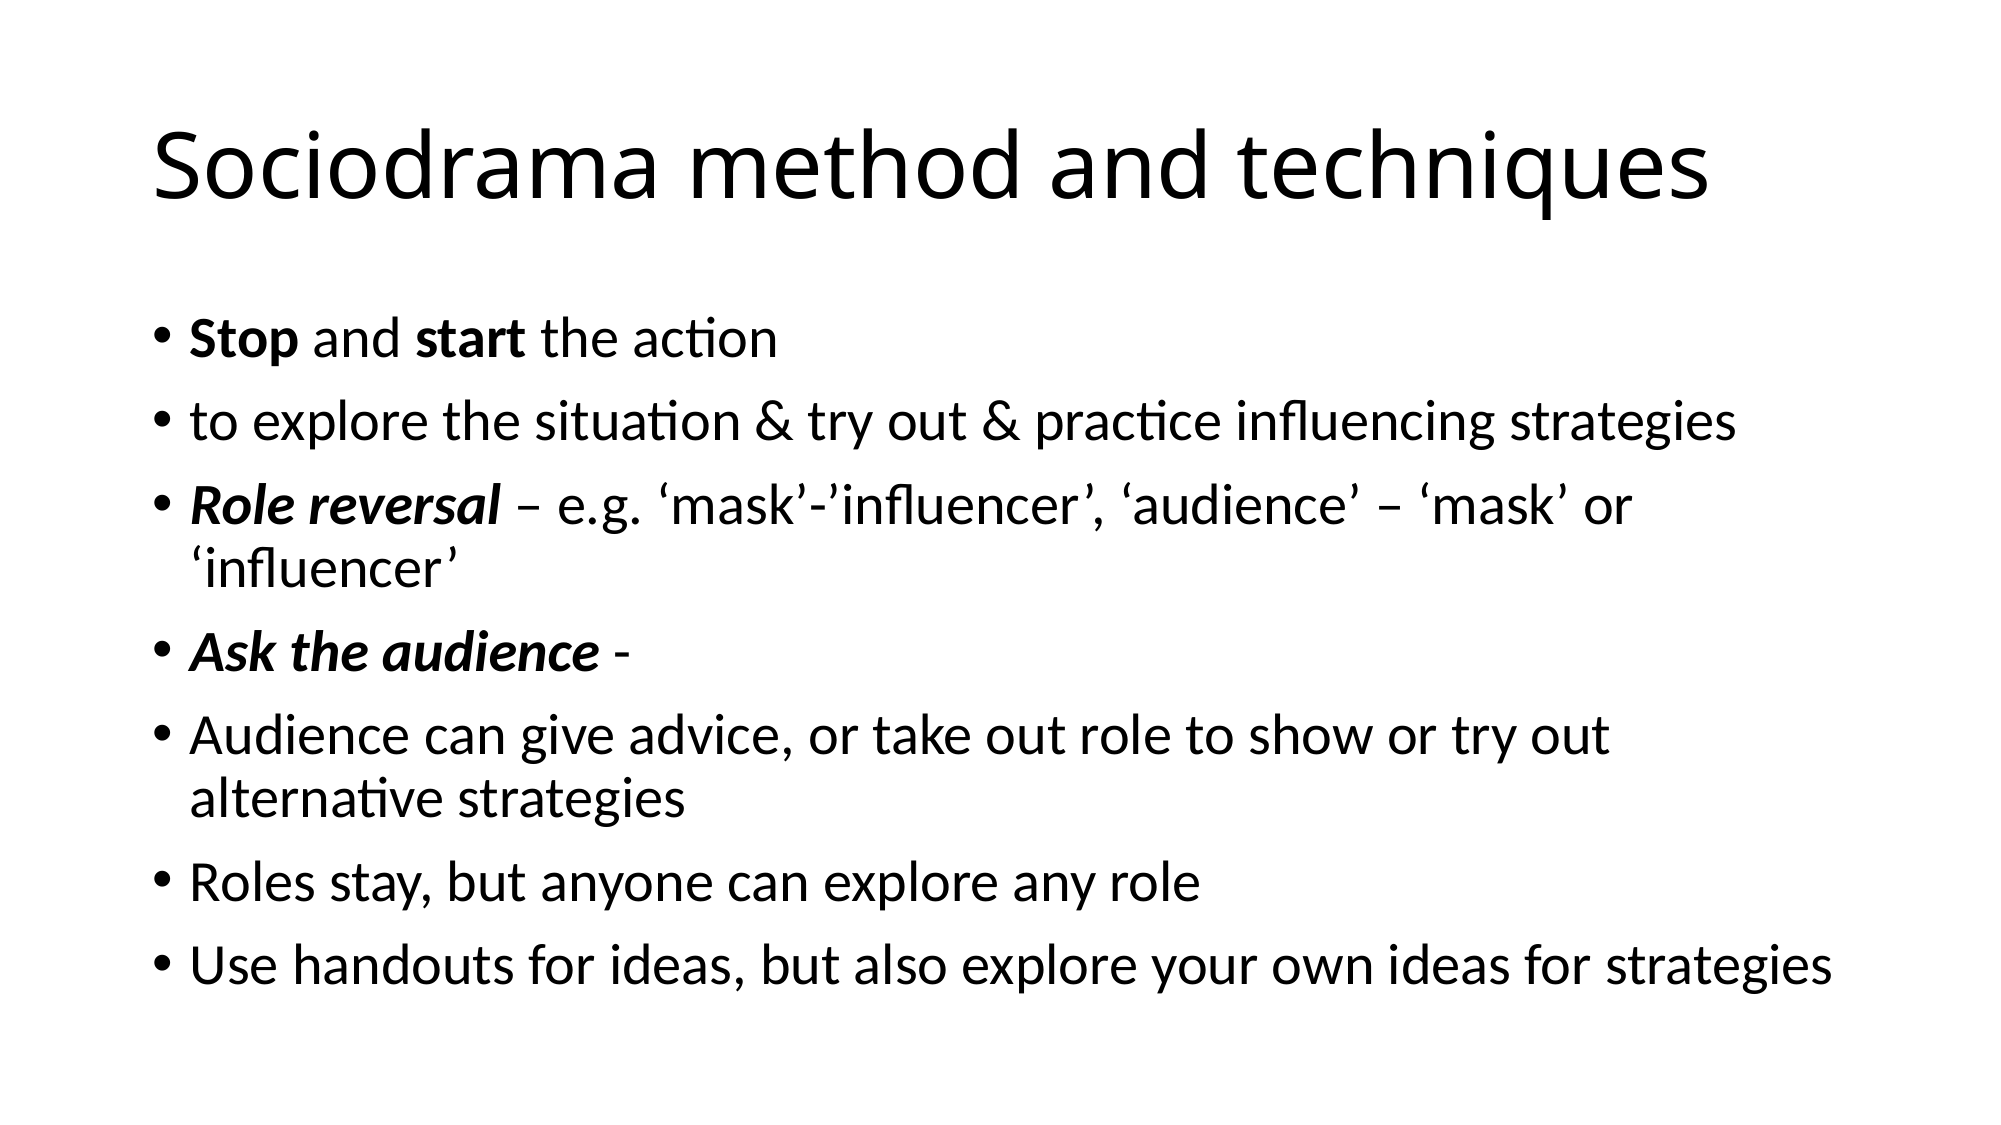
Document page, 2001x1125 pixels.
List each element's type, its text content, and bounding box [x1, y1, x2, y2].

title Sociodrama method and techniques [137, 59, 1863, 278]
list Stop and start the action to explore the situation & try out & practice influencing strategies Role reversal – e.g. ‘mask’-’influencer’, ‘audience’ – ‘mask’ or ‘influencer’ Ask the audience - Audience can give advice, or take out role to show or try out alternative strategies Roles stay, but anyone can explore any role Use handouts for ideas, but also explore your own ideas for strategies [137, 299, 1863, 1014]
